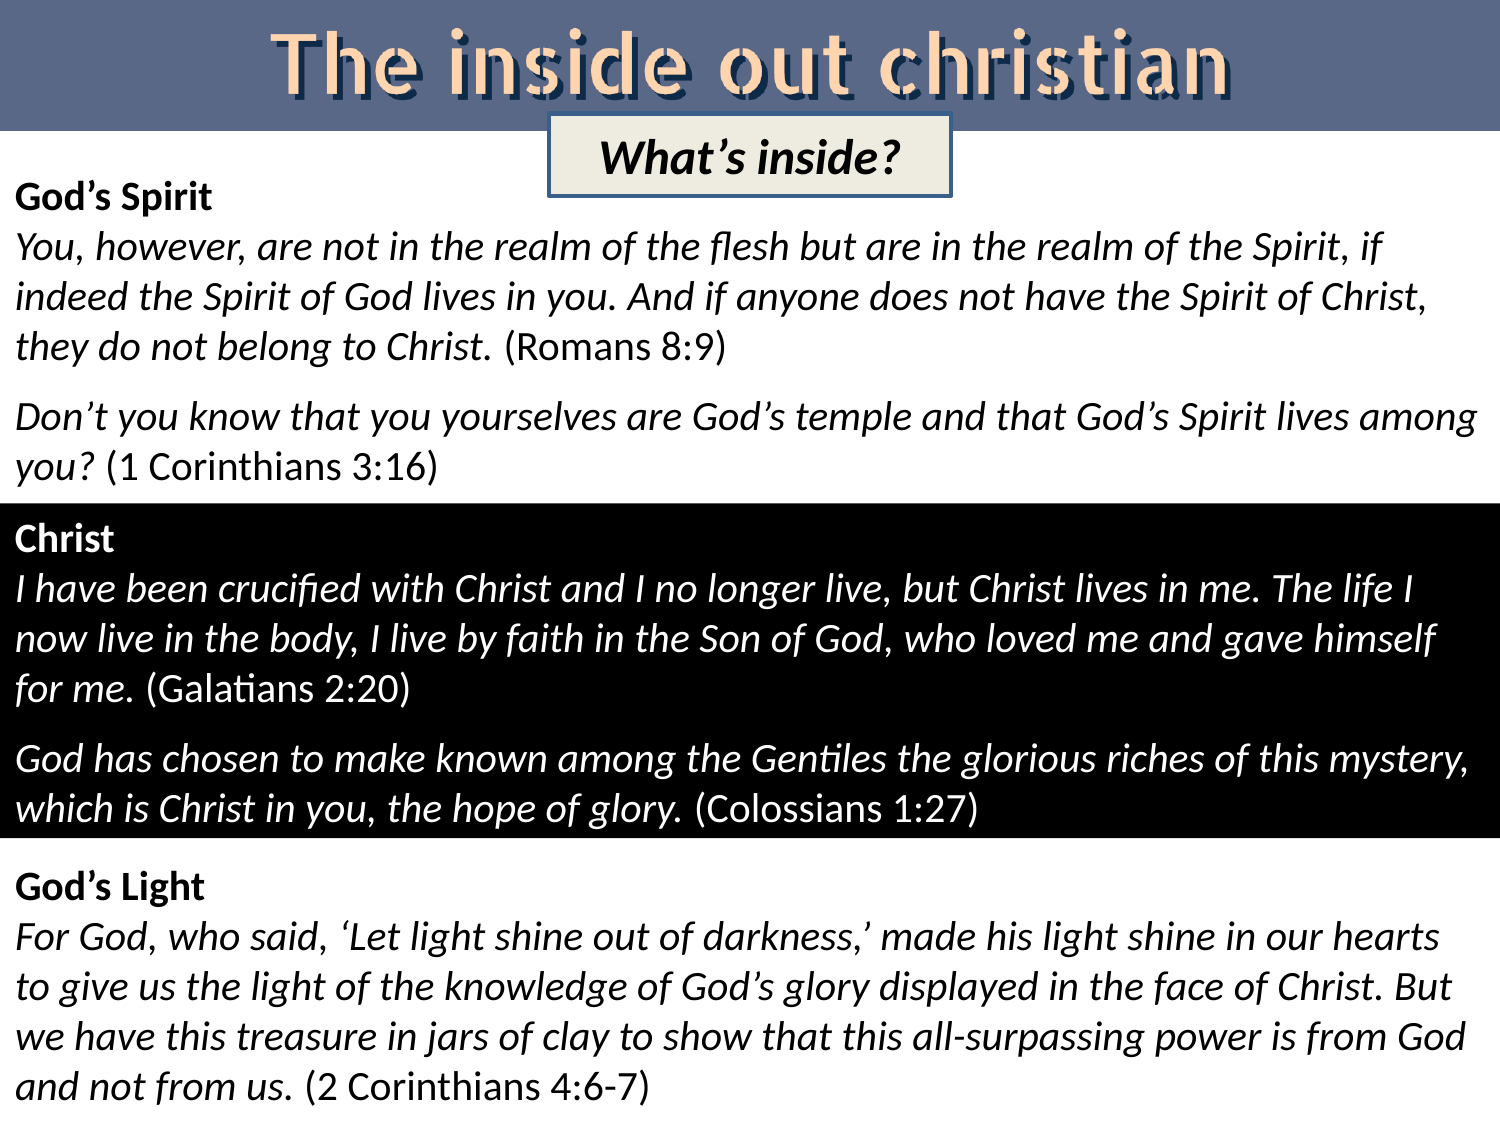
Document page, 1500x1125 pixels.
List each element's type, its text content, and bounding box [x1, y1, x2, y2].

text_box What’s inside? [547, 141, 953, 198]
text_box God’s Spirit You, however, are not in the realm of the flesh but are in the realm of the Spirit, if indeed the Spirit of God lives in you. And if anyone does not have the Spirit of Christ, they do not belong to Christ. (Romans 8:9) Don’t you know that you yourselves are God’s temple and that God’s Spirit lives among you? (1 Corinthians 3:16) [0, 161, 1500, 497]
text_box God’s Light For God, who said, ‘Let light shine out of darkness,’ made his light shine in our hearts to give us the light of the knowledge of God’s glory displayed in the face of Christ. But we have this treasure in jars of clay to show that this all-surpassing power is from God and not from us. (2 Corinthians 4:6-7) [0, 851, 1500, 1117]
picture [0, 0, 1500, 132]
text_box Christ I have been crucified with Christ and I no longer live, but Christ lives in me. The life I now live in the body, I live by faith in the Son of God, who loved me and gave himself for me. (Galatians 2:20) God has chosen to make known among the Gentiles the glorious riches of this mystery, which is Christ in you, the hope of glory. (Colossians 1:27) [0, 503, 1500, 839]
